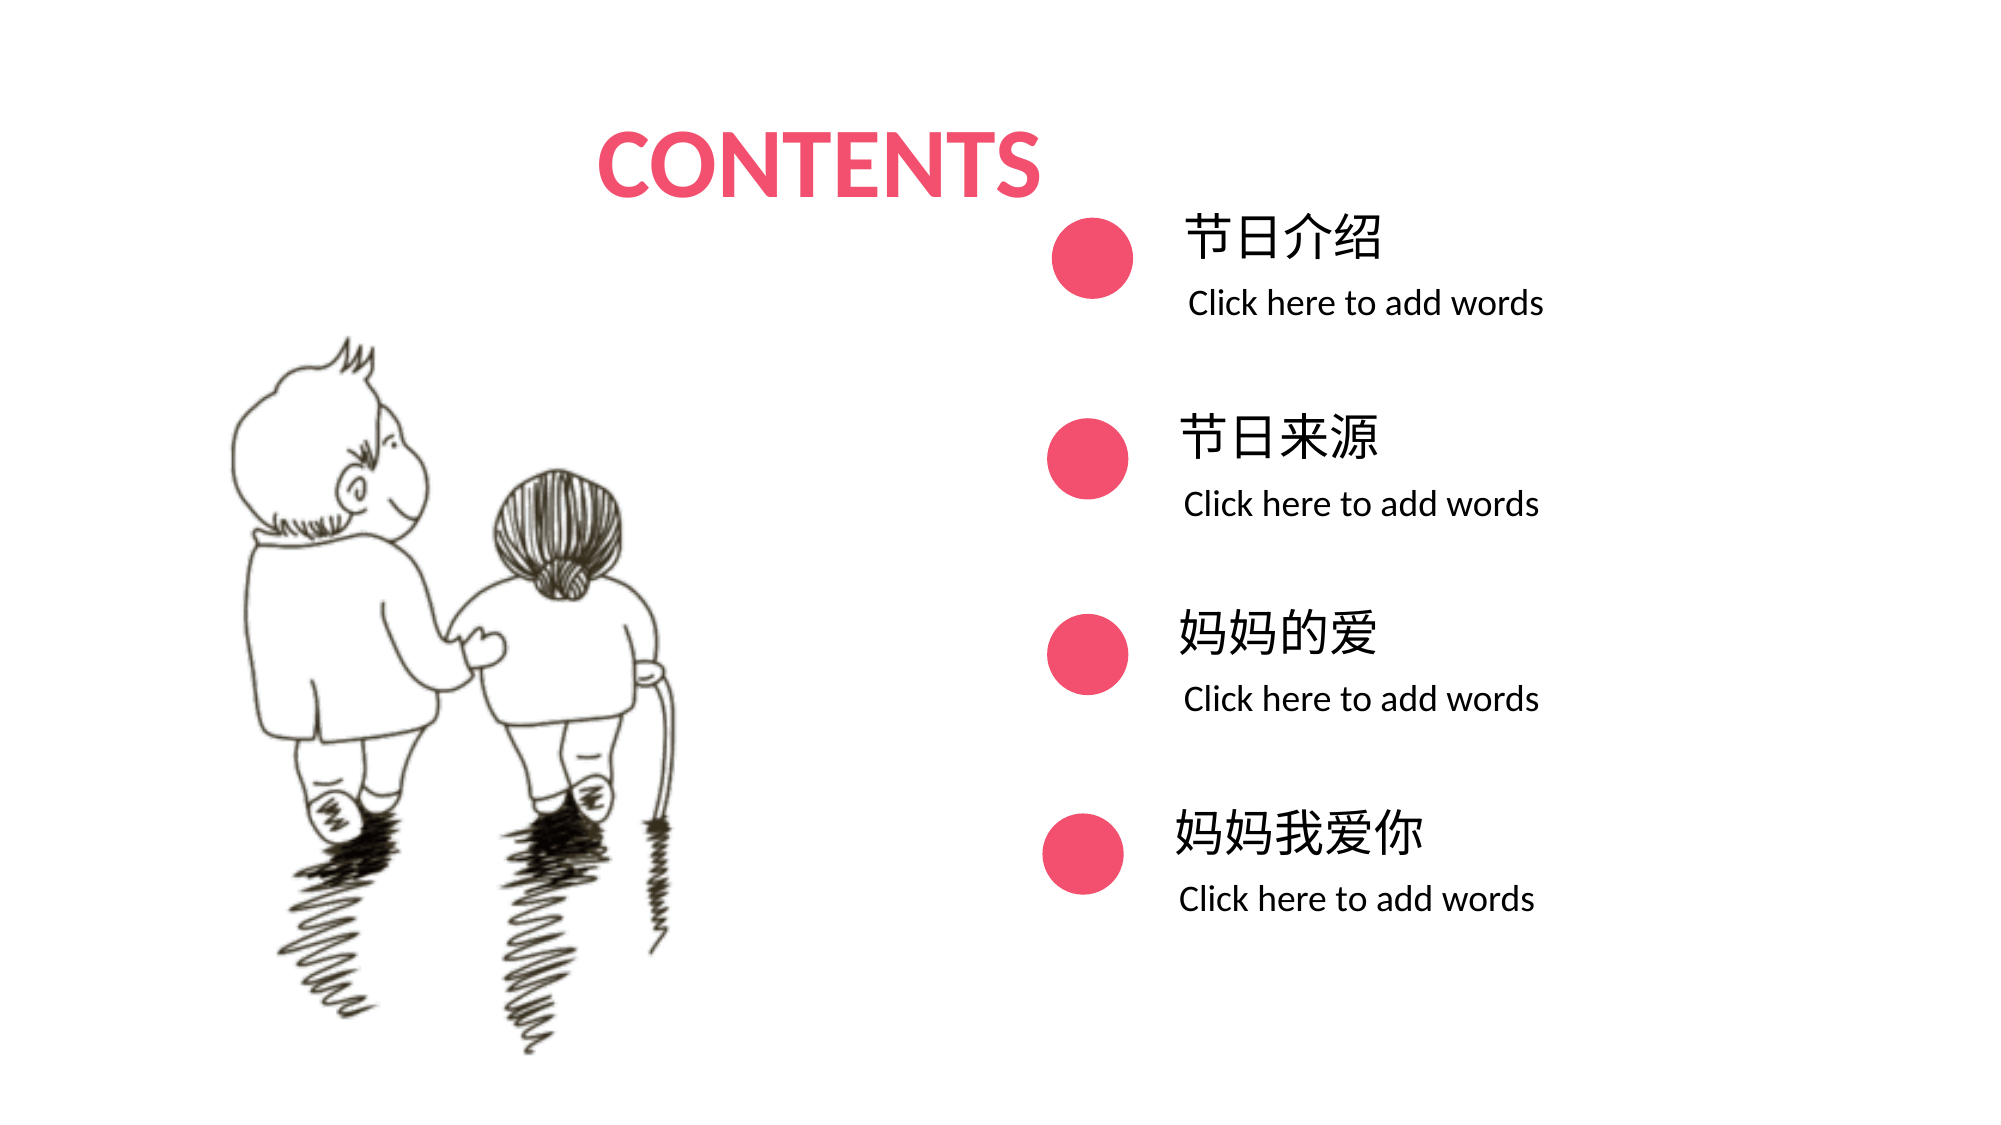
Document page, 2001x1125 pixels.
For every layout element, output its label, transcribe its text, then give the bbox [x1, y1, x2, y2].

text_box Click here to add words [1173, 270, 1769, 331]
text_box [1046, 612, 1130, 697]
text_box 妈妈的爱 [1164, 594, 1683, 669]
text_box [1041, 812, 1125, 896]
text_box Click here to add words [1168, 666, 1764, 727]
text_box 节日介绍 [1168, 197, 1688, 273]
text_box [1046, 417, 1130, 501]
picture [129, 318, 821, 1077]
text_box 节日来源 [1164, 398, 1683, 474]
text_box 妈妈我爱你 [1159, 793, 1678, 869]
text_box CONTENTS [561, 89, 1080, 225]
text_box [1050, 216, 1135, 300]
text_box Click here to add words [1164, 866, 1760, 927]
text_box Click here to add words [1168, 471, 1764, 532]
